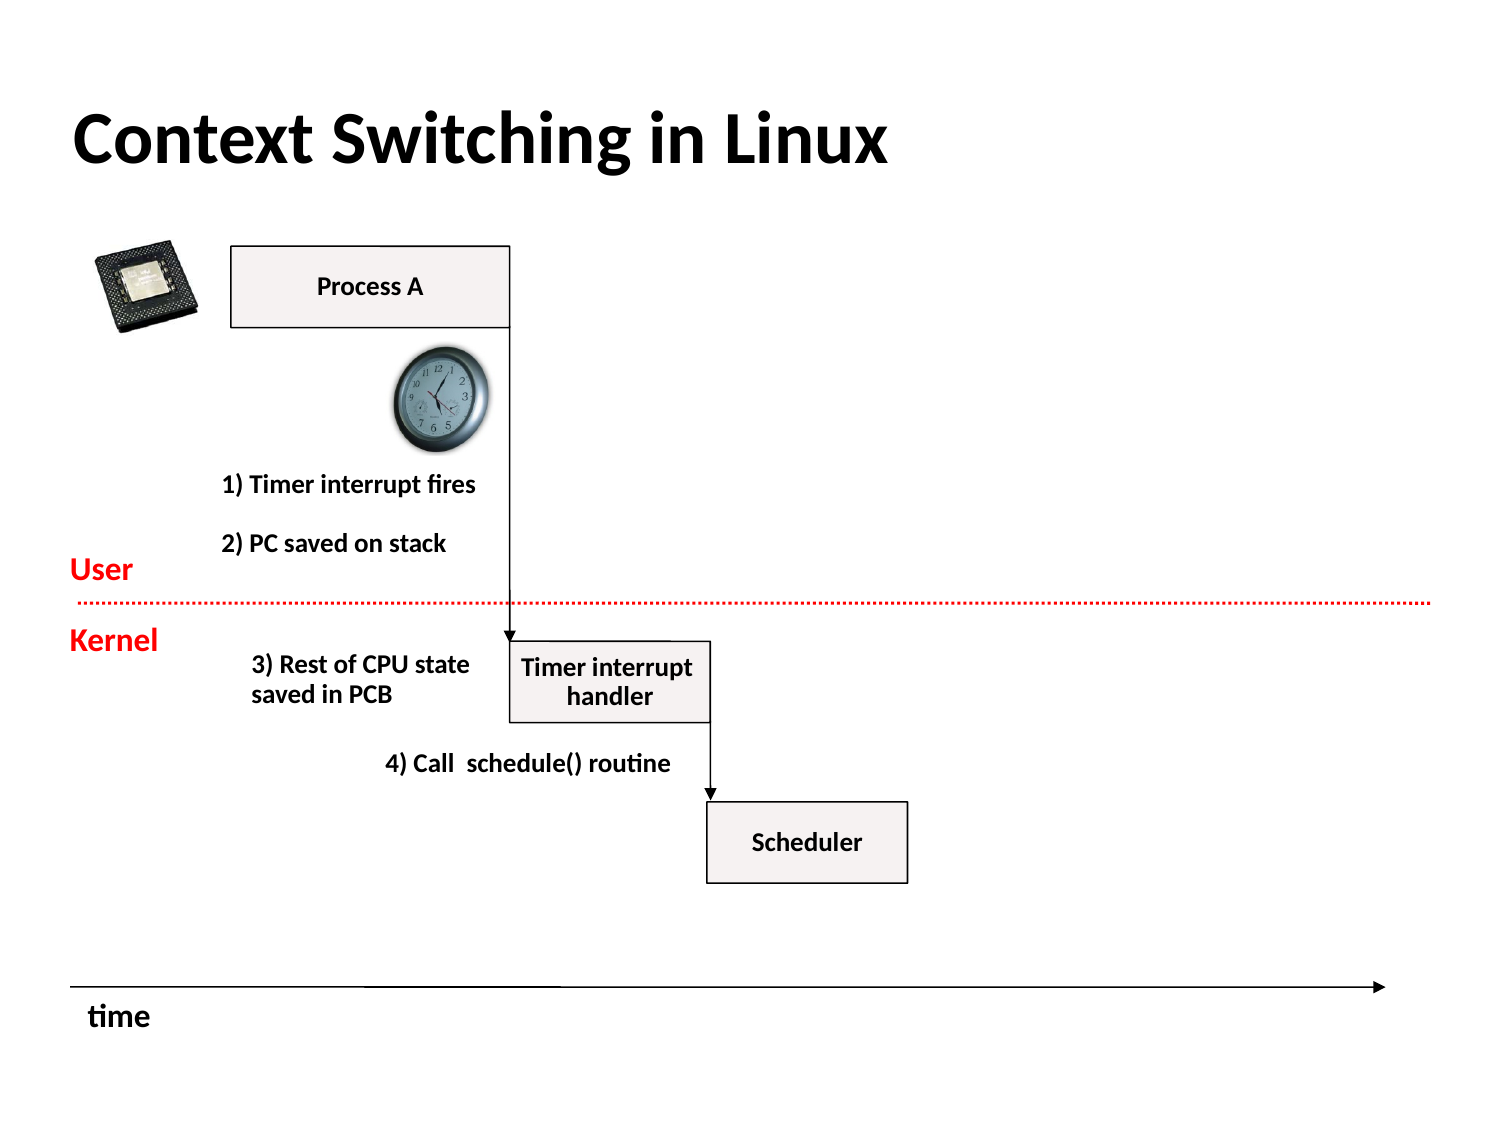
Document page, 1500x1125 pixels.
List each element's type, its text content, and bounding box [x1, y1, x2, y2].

picture [385, 340, 497, 457]
text_box 3) Rest of CPU state saved in PCB [251, 670, 449, 720]
picture [85, 233, 209, 343]
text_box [385, 720, 908, 884]
text_box 1) Timer interrupt fires 2) PC saved on stack [221, 469, 433, 548]
text_box Timer interrupt handler [509, 670, 711, 719]
text_box Process A [230, 246, 510, 328]
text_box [69, 550, 1432, 662]
title Context Switching in Linux [58, 71, 1305, 197]
text_box time [87, 997, 158, 1038]
text_box [70, 980, 1386, 994]
